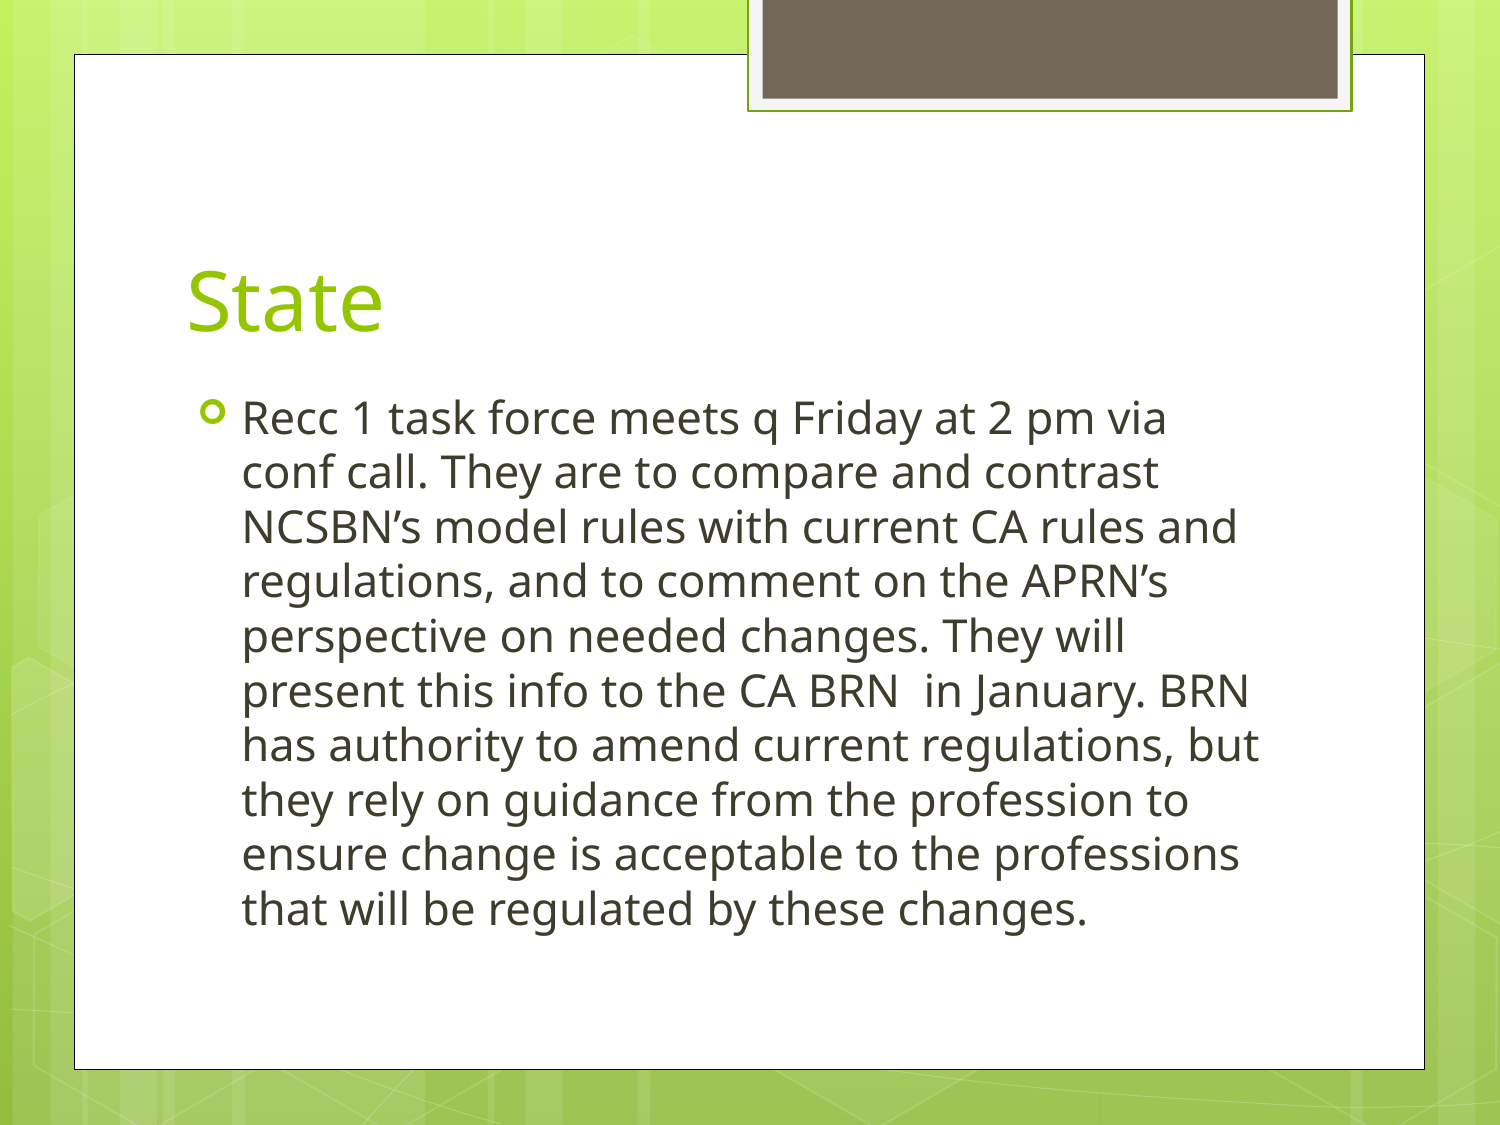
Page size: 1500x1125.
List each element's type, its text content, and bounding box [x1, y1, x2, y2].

list Recc 1 task force meets q Friday at 2 pm via conf call. They are to compare and contrast NCSBN’s model rules with current CA rules and regulations, and to comment on the APRN’s perspective on needed changes. They will present this info to the CA BRN in January. BRN has authority to amend current regulations, but they rely on guidance from the profession to ensure change is acceptable to the professions that will be regulated by these changes. [171, 381, 1283, 957]
title State [171, 168, 1324, 357]
